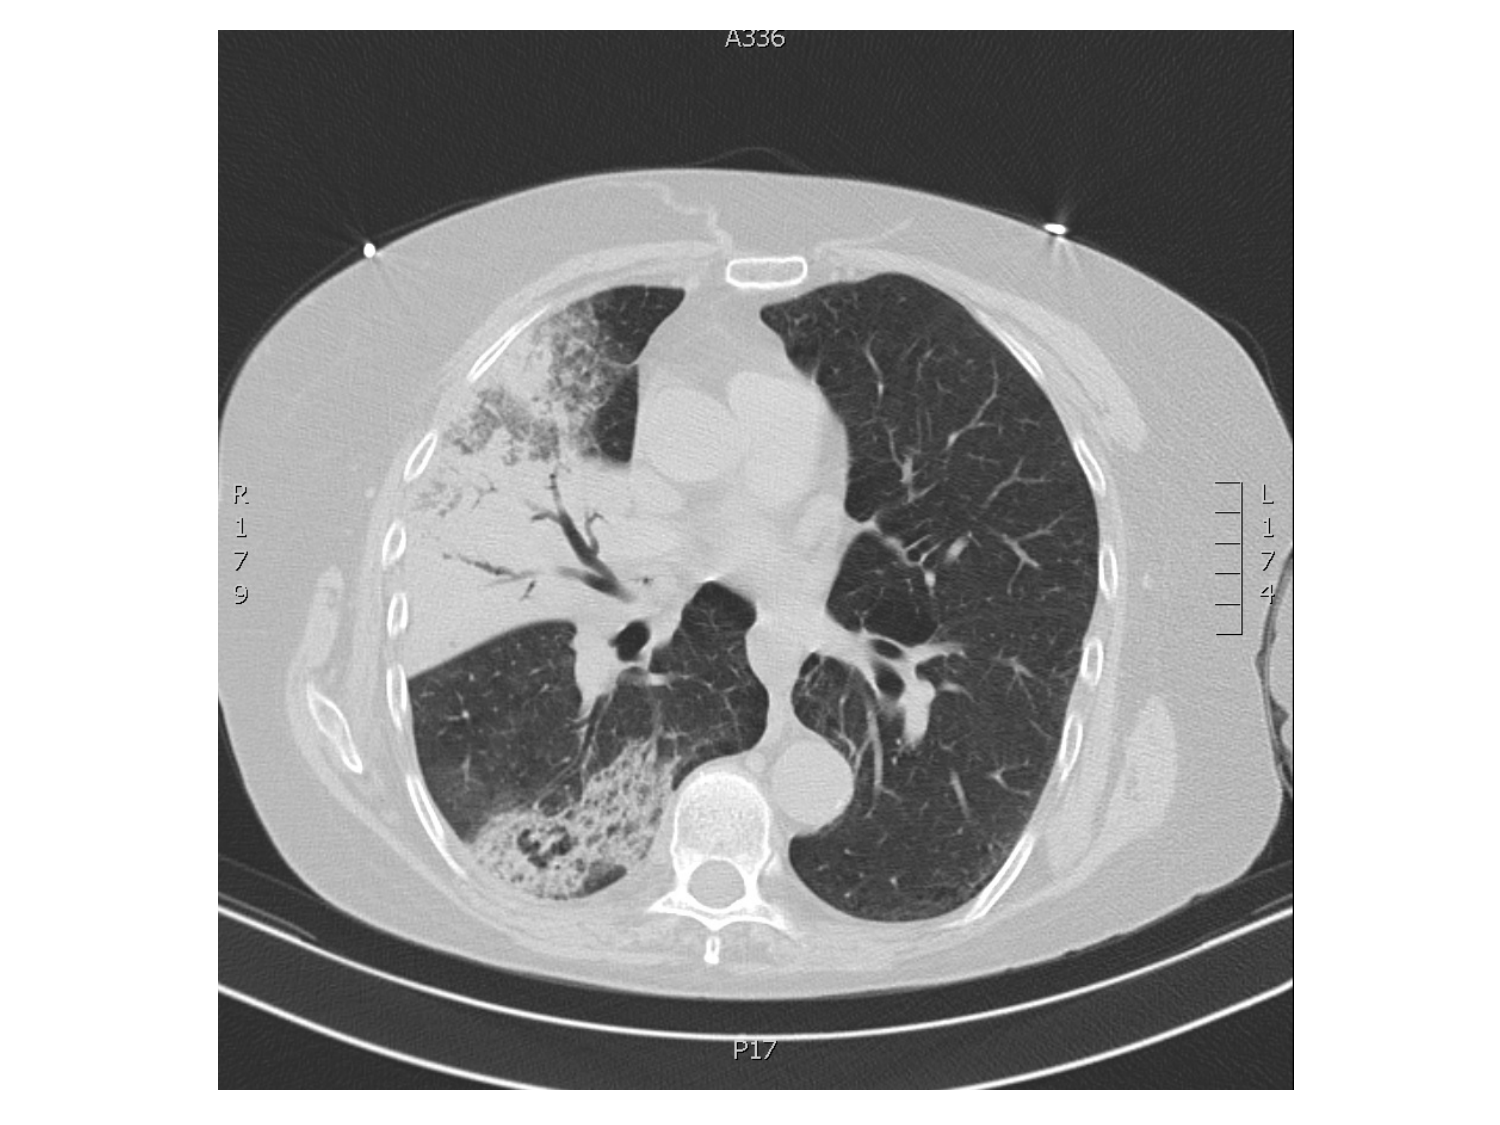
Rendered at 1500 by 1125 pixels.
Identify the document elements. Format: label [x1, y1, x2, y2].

picture [218, 30, 1294, 1090]
